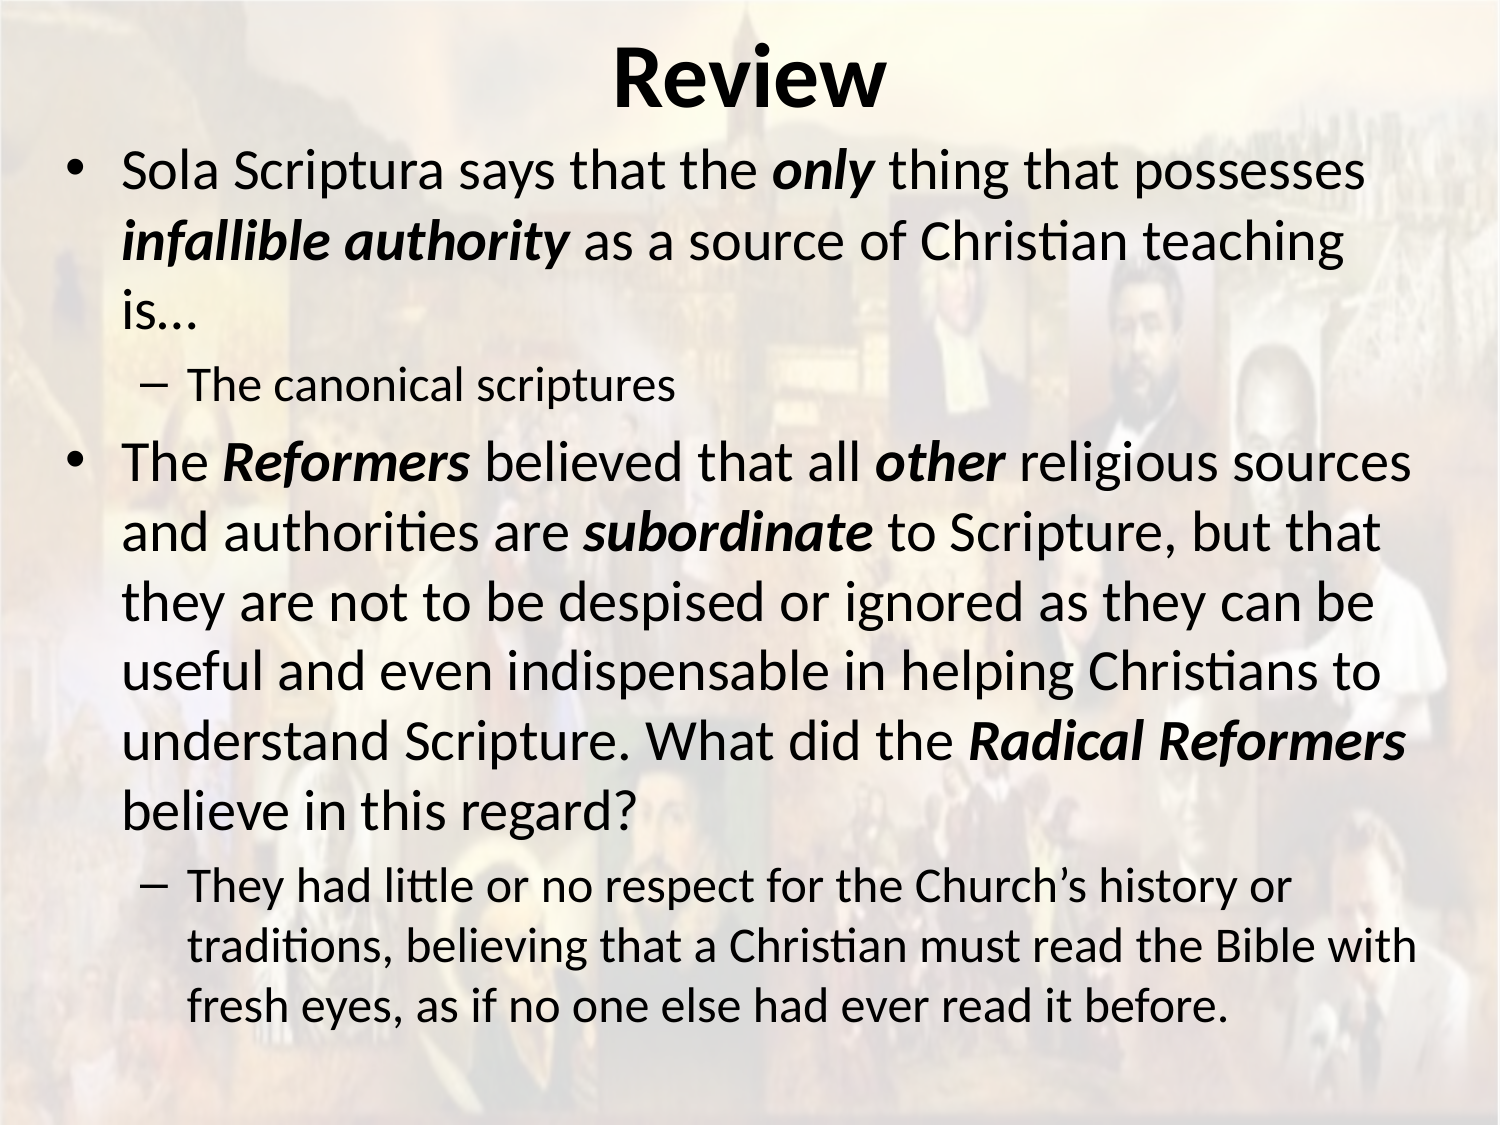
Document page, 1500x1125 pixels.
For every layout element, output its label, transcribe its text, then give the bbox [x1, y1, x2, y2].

title Review [75, 4, 1425, 124]
list Sola Scriptura says that the only thing that possesses infallible authority as a source of Christian teaching is… The canonical scriptures The Reformers believed that all other religious sources and authorities are subordinate to Scripture, but that they are not to be despised or ignored as they can be useful and even indispensable in helping Christians to understand Scripture. What did the Radical Reformers believe in this regard? They had little or no respect for the Church’s history or traditions, believing that a Christian must read the Bible with fresh eyes, as if no one else had ever read it before. [50, 124, 1438, 1100]
